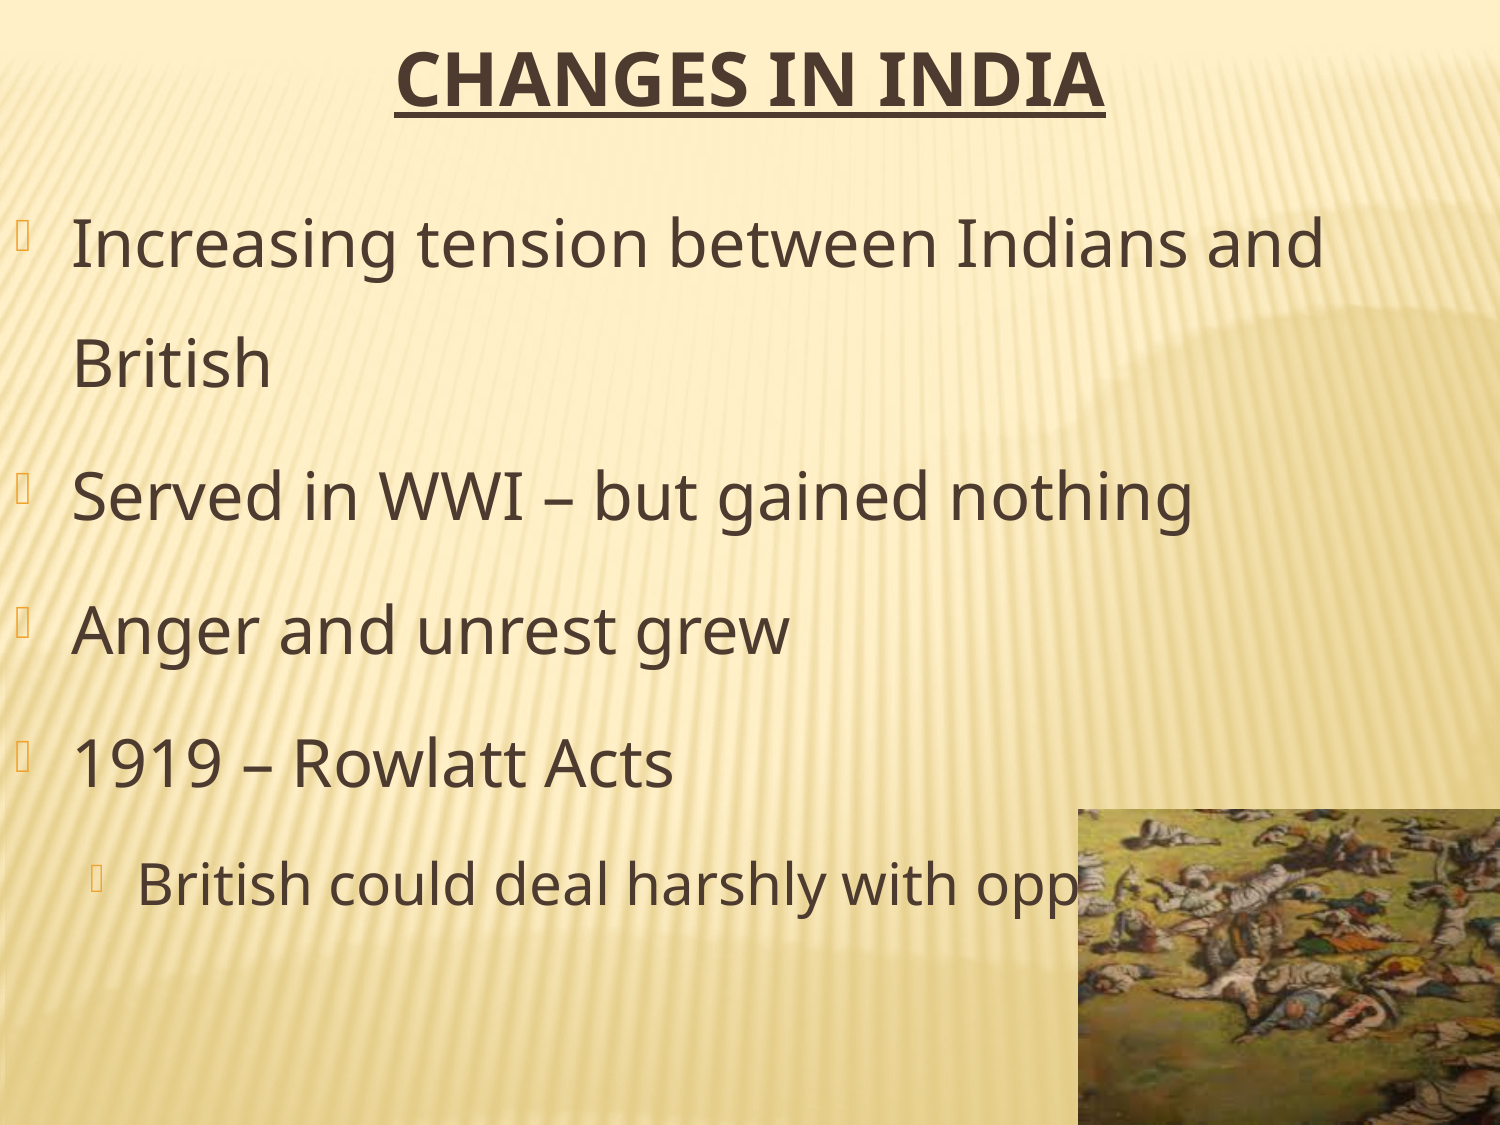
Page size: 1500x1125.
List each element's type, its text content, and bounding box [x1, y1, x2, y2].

picture [1077, 808, 1500, 1125]
title Changes in India [0, 0, 1500, 153]
list Increasing tension between Indians and British Served in WWI – but gained nothing Anger and unrest grew 1919 – Rowlatt Acts British could deal harshly with opposition [0, 153, 1500, 1125]
